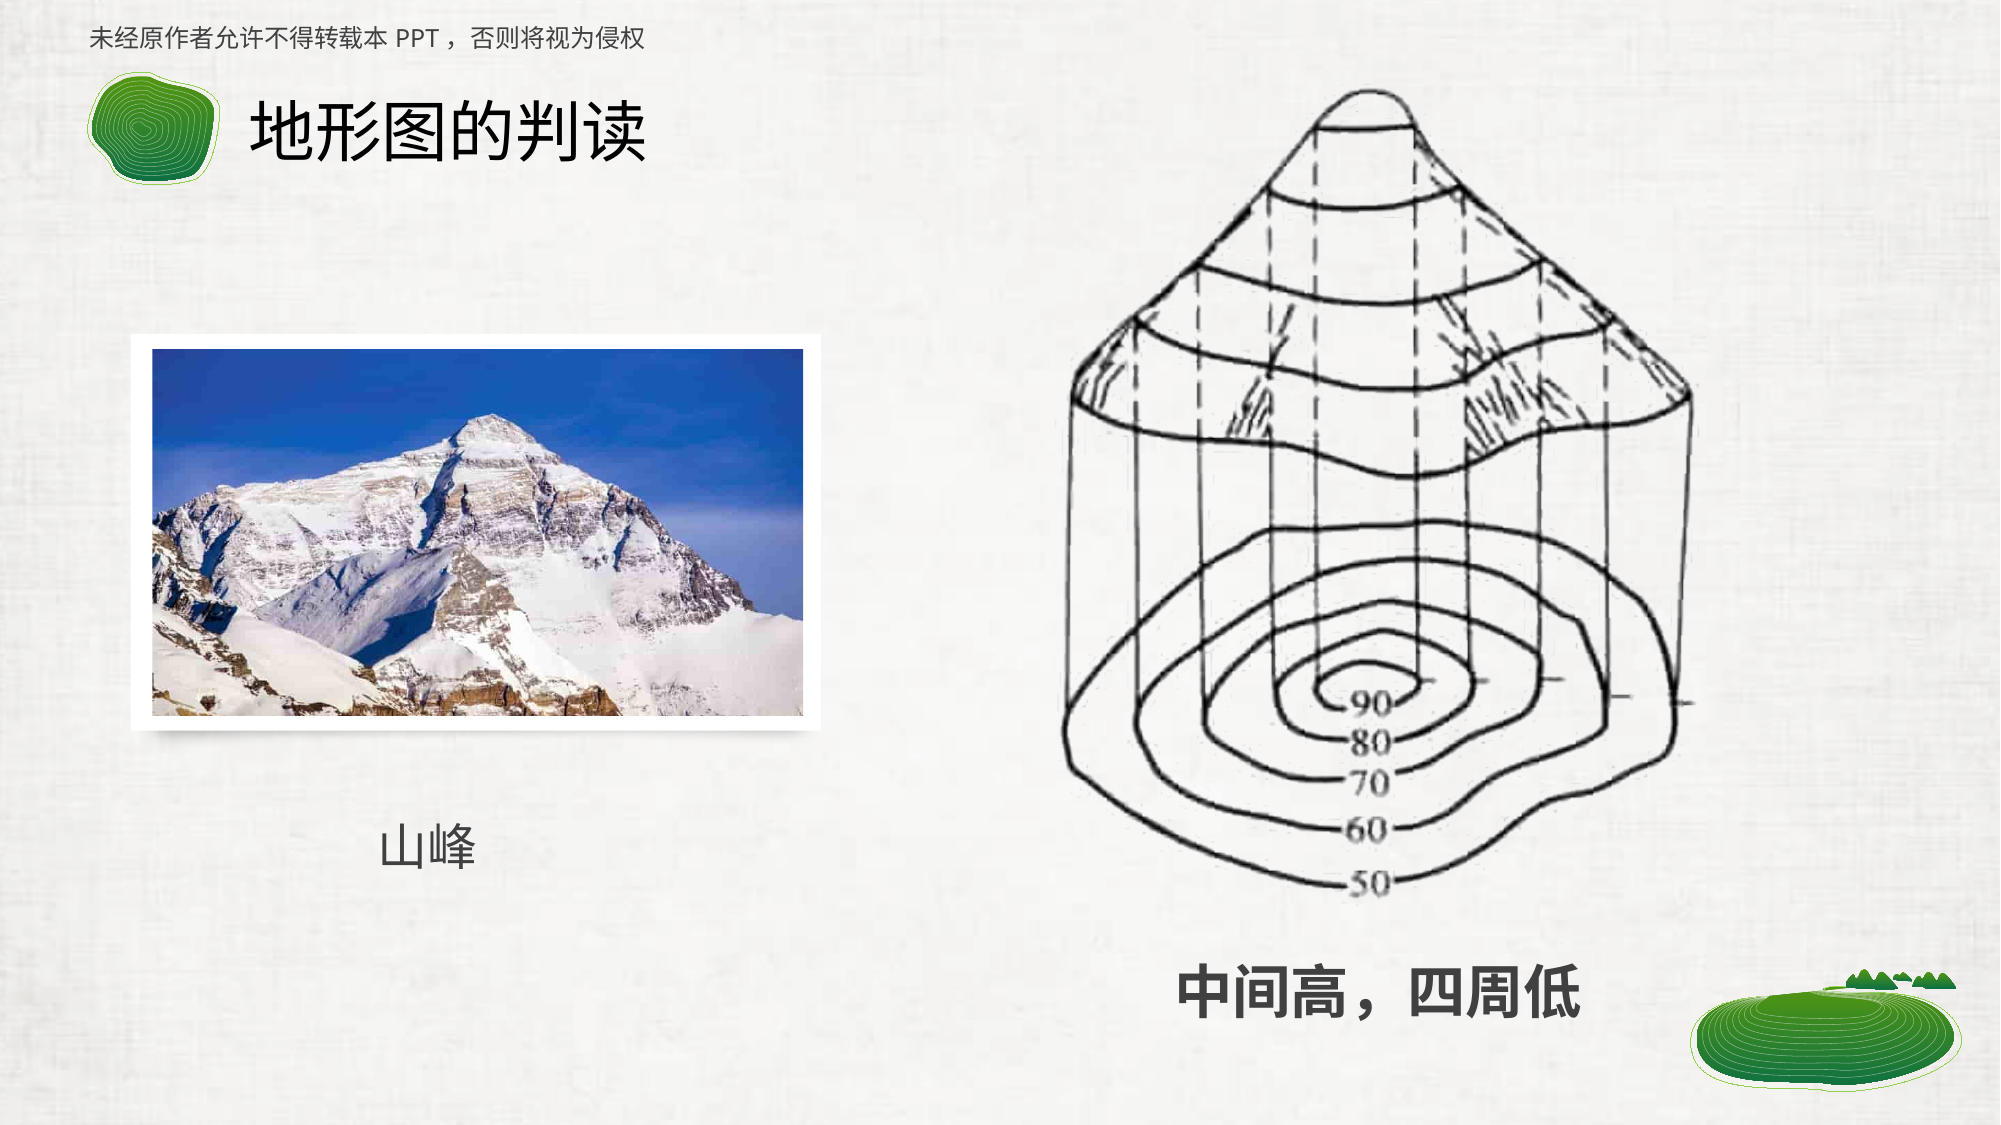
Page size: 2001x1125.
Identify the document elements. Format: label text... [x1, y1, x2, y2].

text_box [127, 333, 829, 756]
title 地形图的判读 [233, 70, 1048, 190]
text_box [1053, 23, 2000, 1115]
text_box 山峰 [346, 778, 508, 883]
